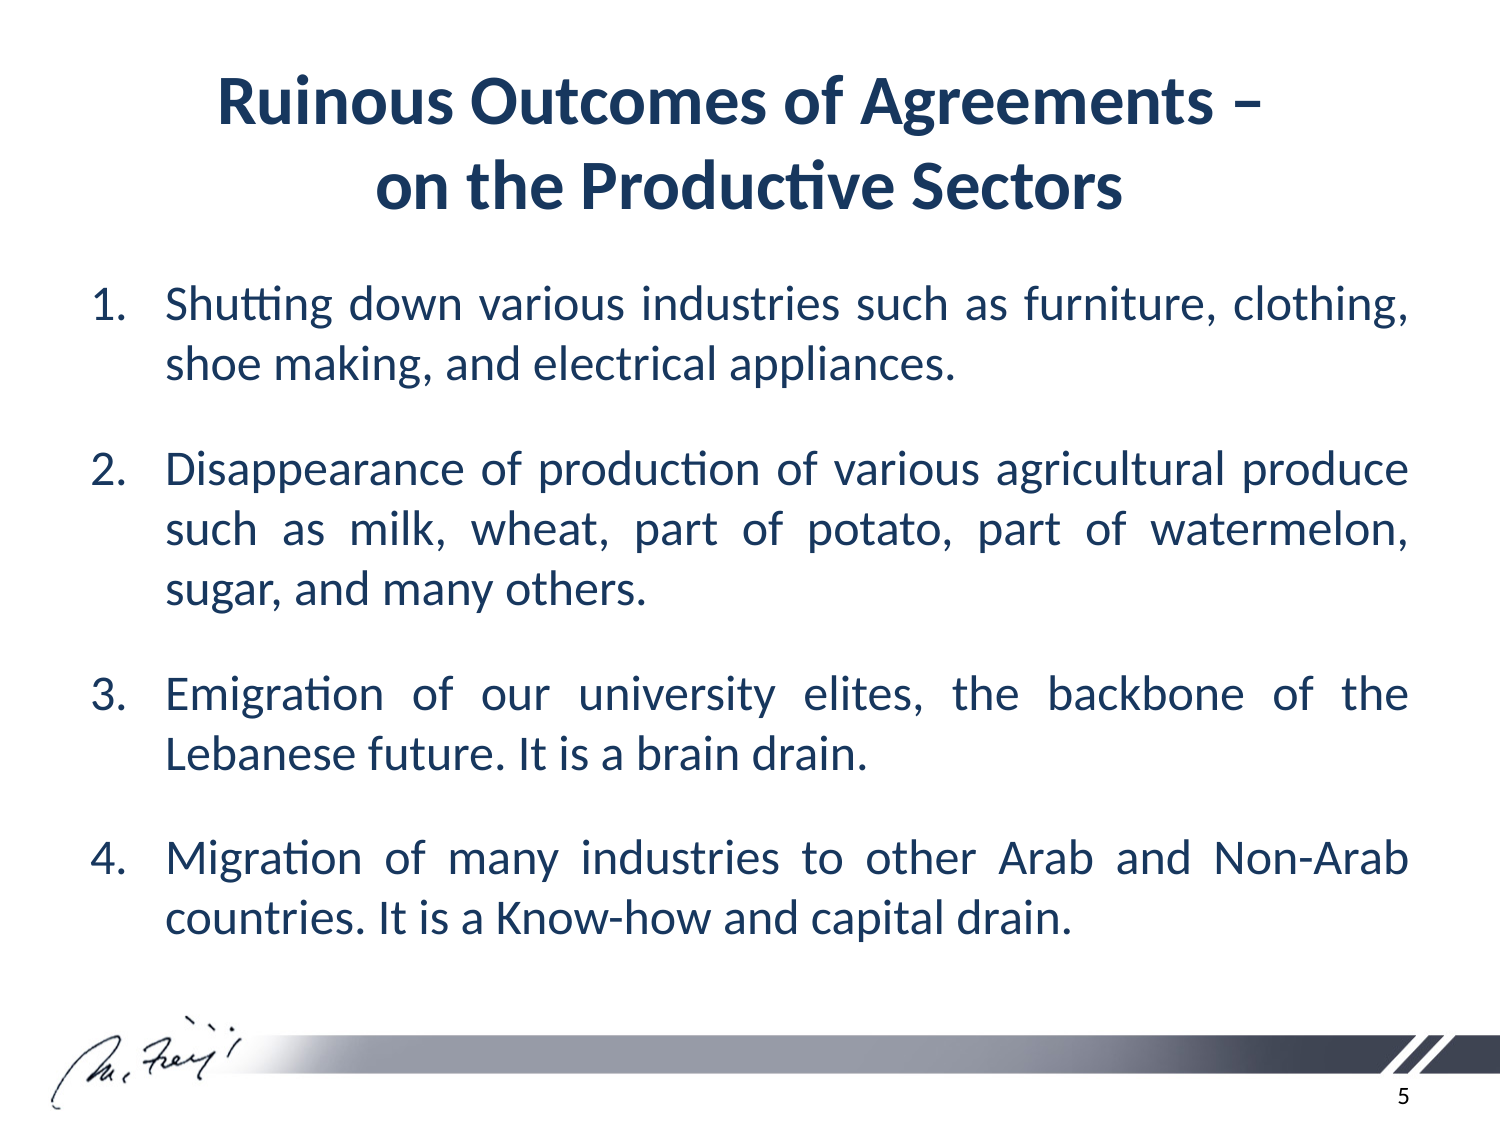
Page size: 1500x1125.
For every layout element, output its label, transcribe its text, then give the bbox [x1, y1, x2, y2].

title Ruinous Outcomes of Agreements – on the Productive Sectors [75, 45, 1425, 233]
picture [0, 998, 1500, 1125]
list Shutting down various industries such as furniture, clothing, shoe making, and electrical appliances. Disappearance of production of various agricultural produce such as milk, wheat, part of potato, part of watermelon, sugar, and many others. Emigration of our university elites, the backbone of the Lebanese future. It is a brain drain. Migration of many industries to other Arab and Non-Arab countries. It is a Know-how and capital drain. [75, 262, 1425, 988]
